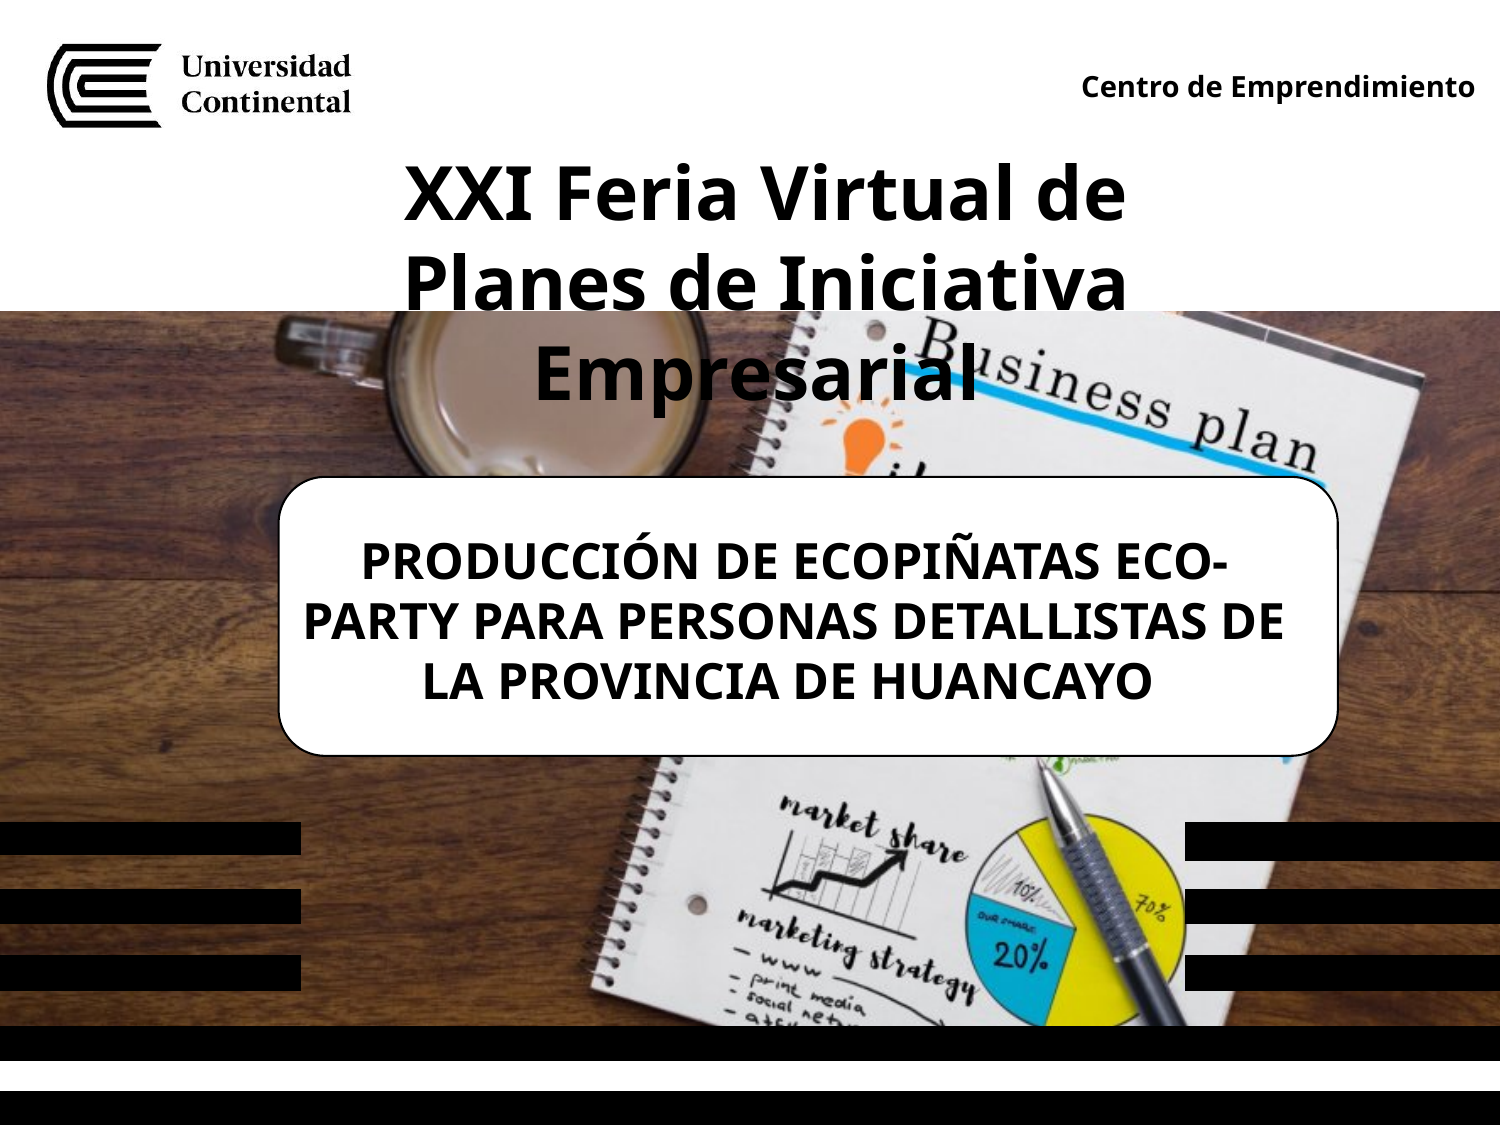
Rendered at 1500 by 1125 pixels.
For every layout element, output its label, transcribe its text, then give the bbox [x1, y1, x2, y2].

text_box PRODUCCIÓN DE ECOPIÑATAS ECO-PARTY PARA PERSONAS DETALLISTAS DE LA PROVINCIA DE HUANCAYO [286, 522, 1303, 717]
picture [0, 311, 1500, 1026]
picture [27, 26, 378, 145]
